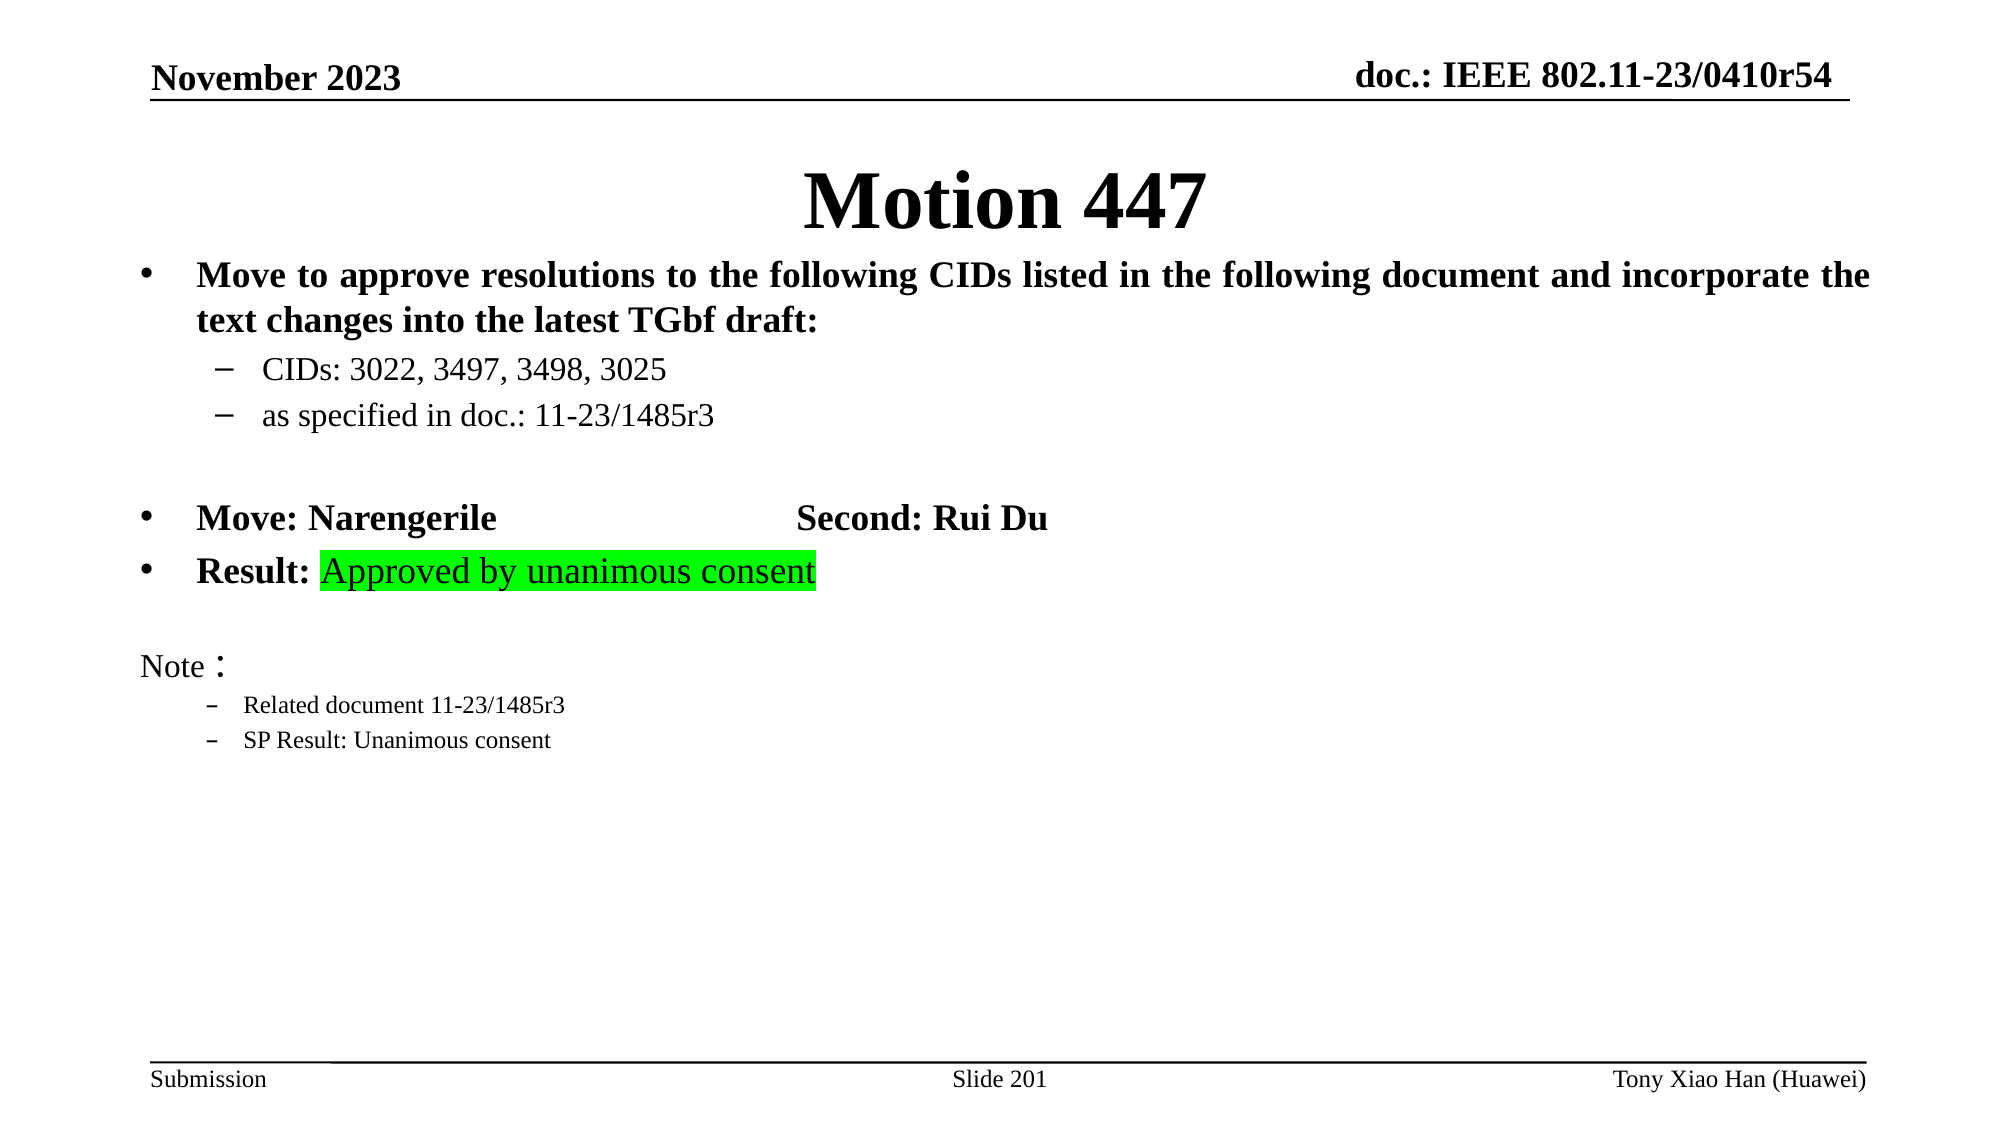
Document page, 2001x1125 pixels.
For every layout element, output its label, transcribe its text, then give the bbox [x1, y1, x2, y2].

text_box Move to approve resolutions to the following CIDs listed in the following document and incorporate the text changes into the latest TGbf draft: CIDs: 3022, 3497, 3498, 3025 as specified in doc.: 11-23/1485r3 Move: Narengerile Second: Rui Du Result: Approved by unanimous consent Note： Related document 11-23/1485r3 SP Result: Unanimous consent [125, 212, 1888, 988]
text_box Motion 447 [368, 137, 1644, 212]
